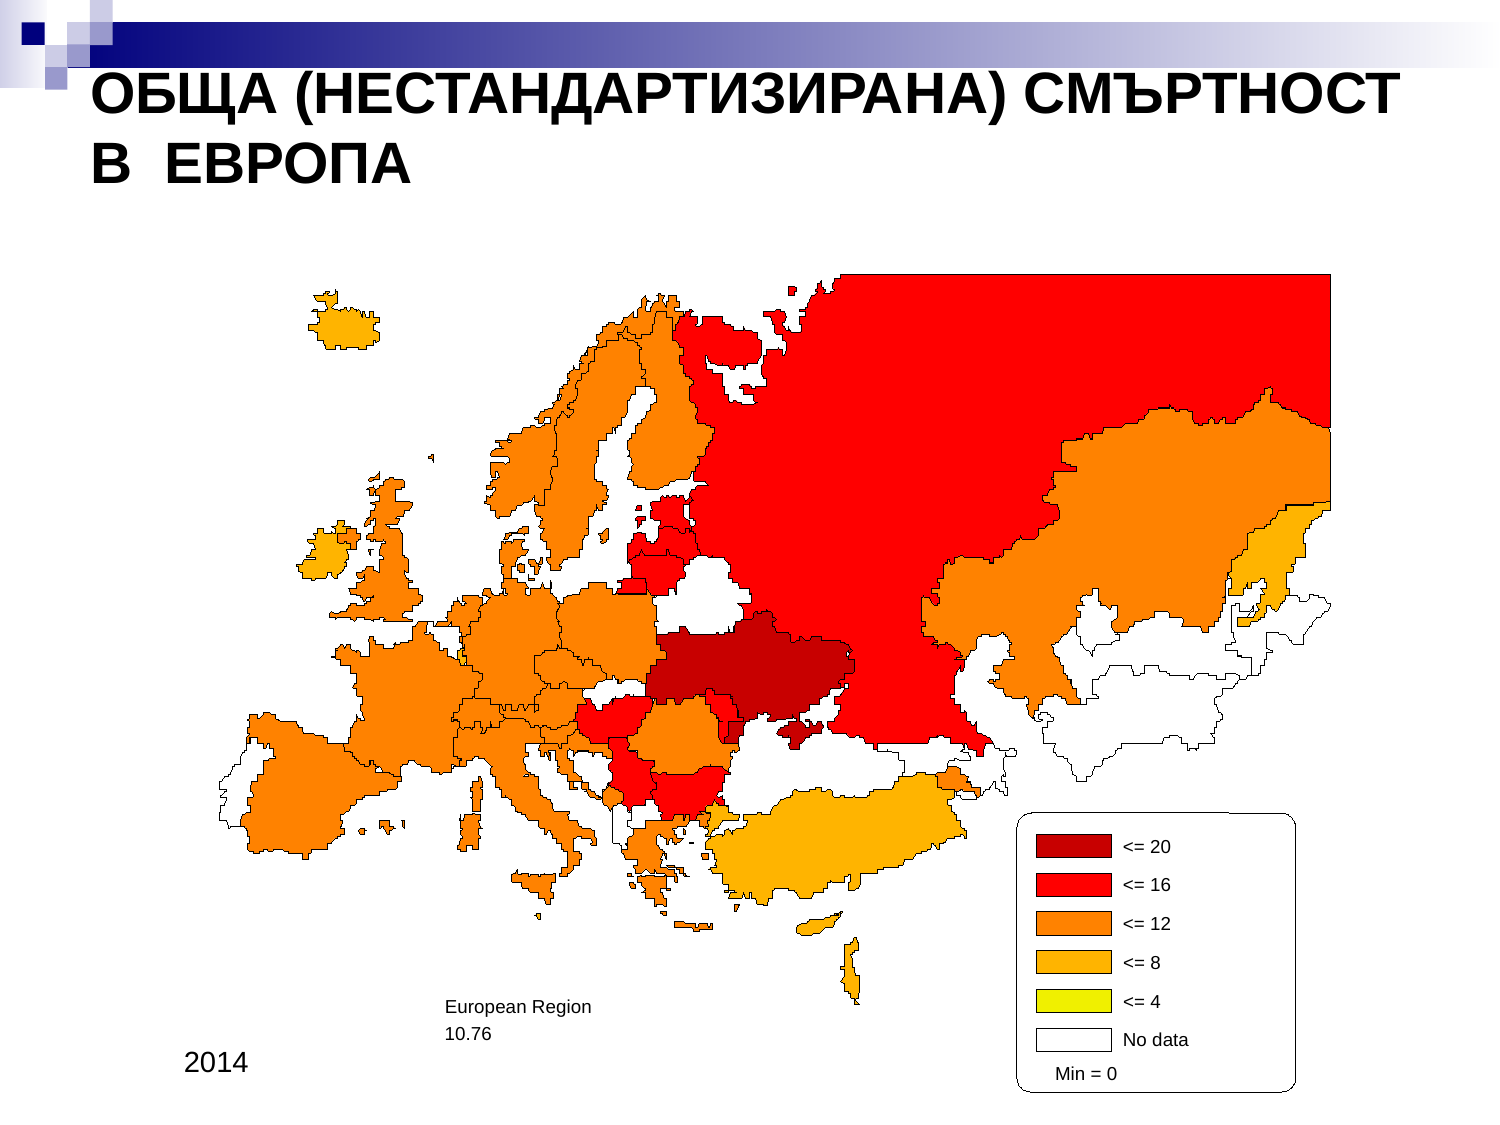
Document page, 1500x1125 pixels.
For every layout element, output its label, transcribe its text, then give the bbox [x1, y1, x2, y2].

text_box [112, 196, 1350, 1125]
title ОБЩА (НЕСТАНДАРТИЗИРАНА) СМЪРТНОСТ В ЕВРОПА [75, 75, 1425, 175]
